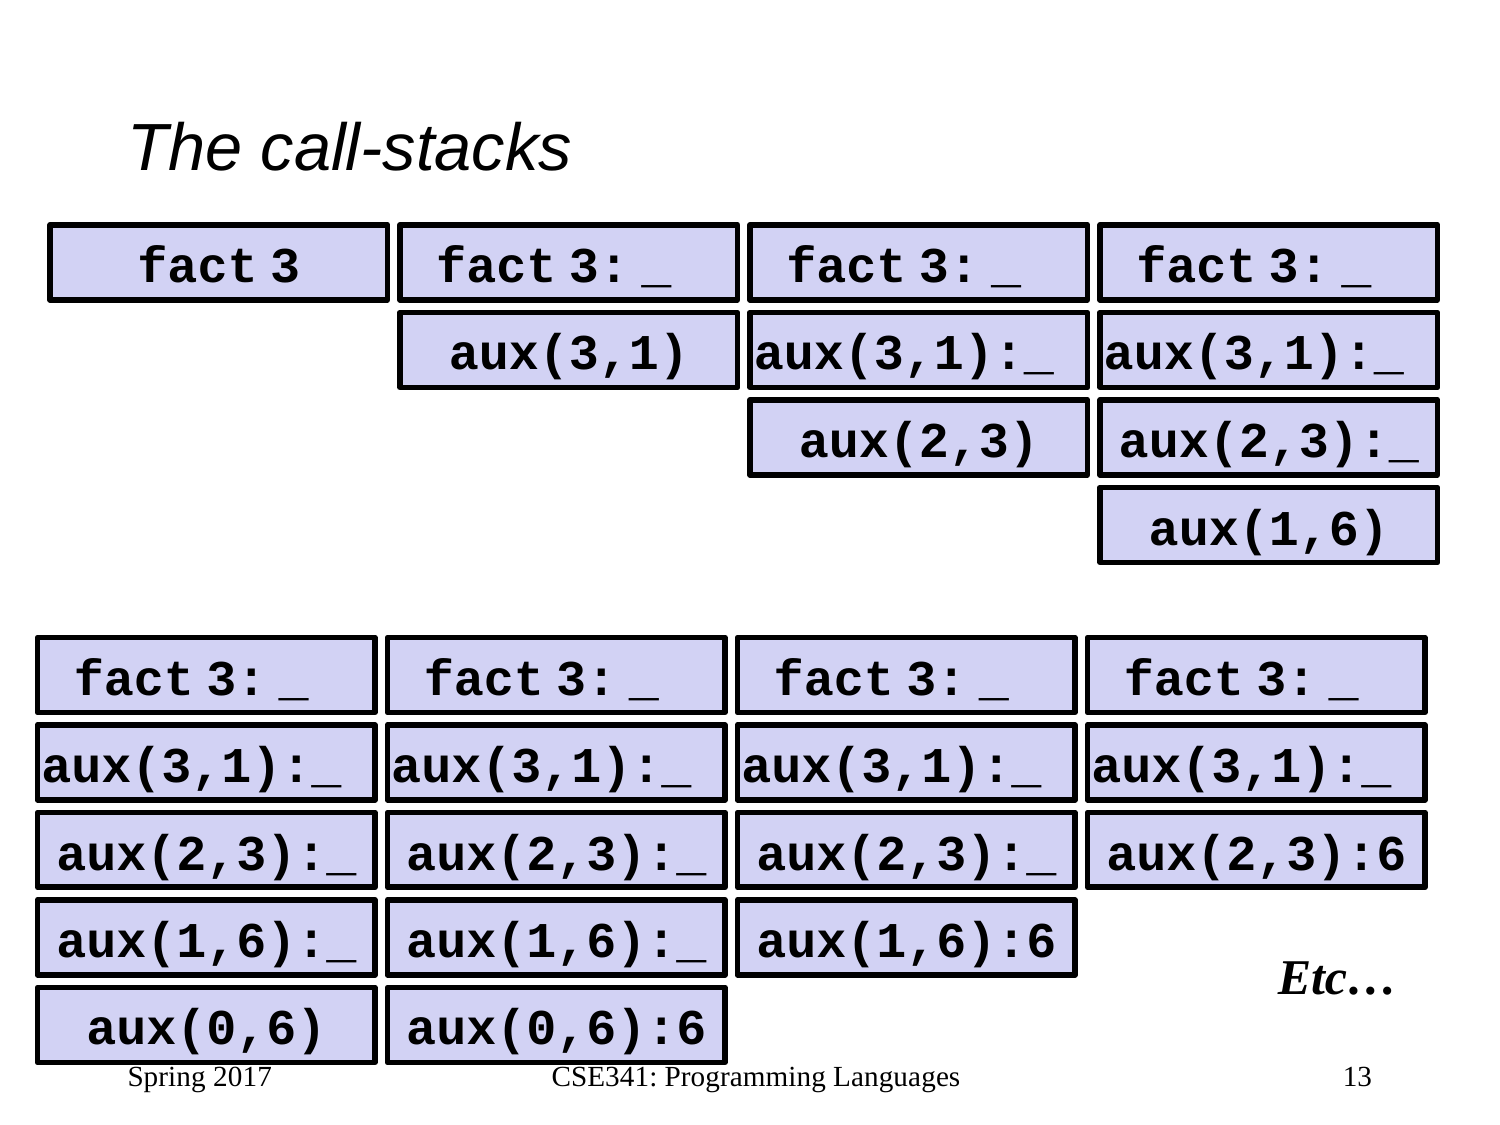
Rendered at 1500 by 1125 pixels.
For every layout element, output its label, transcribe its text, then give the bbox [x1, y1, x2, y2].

text_box fact 3: _ [387, 637, 725, 713]
text_box aux(2,3):_ [387, 812, 725, 888]
text_box fact 3: _ [1087, 637, 1425, 713]
text_box Etc… [1263, 937, 1413, 1013]
text_box fact 3: _ [750, 224, 1088, 300]
text_box aux(1,6):_ [387, 899, 725, 975]
text_box aux(3,1):_ [37, 724, 375, 800]
slide_number 13 [1074, 1049, 1388, 1125]
text_box aux(2,3):_ [37, 812, 375, 888]
text_box aux(3,1) [399, 312, 738, 388]
text_box aux(0,6) [37, 987, 375, 1063]
text_box aux(2,3):_ [1100, 399, 1438, 475]
text_box aux(1,6):6 [737, 899, 1075, 975]
text_box aux(0,6):6 [387, 987, 725, 1063]
text_box fact 3: _ [737, 637, 1075, 713]
text_box fact 3: _ [37, 637, 375, 713]
text_box aux(2,3):6 [1087, 812, 1425, 888]
title The call-stacks [112, 49, 1388, 238]
text_box fact 3 [50, 224, 388, 300]
text_box aux(3,1):_ [387, 724, 725, 800]
text_box aux(3,1):_ [1100, 312, 1438, 388]
text_box aux(1,6):_ [37, 899, 375, 975]
text_box fact 3: _ [399, 224, 738, 300]
text_box aux(3,1):_ [750, 312, 1088, 388]
slide_number Spring 2017 [112, 1049, 426, 1125]
text_box aux(2,3) [750, 399, 1088, 475]
footer CSE341: Programming Languages [474, 1049, 1038, 1125]
text_box aux(3,1):_ [737, 724, 1075, 800]
text_box fact 3: _ [1100, 224, 1438, 300]
text_box aux(3,1):_ [1087, 724, 1425, 800]
text_box aux(1,6) [1100, 487, 1438, 563]
text_box aux(2,3):_ [737, 812, 1075, 888]
